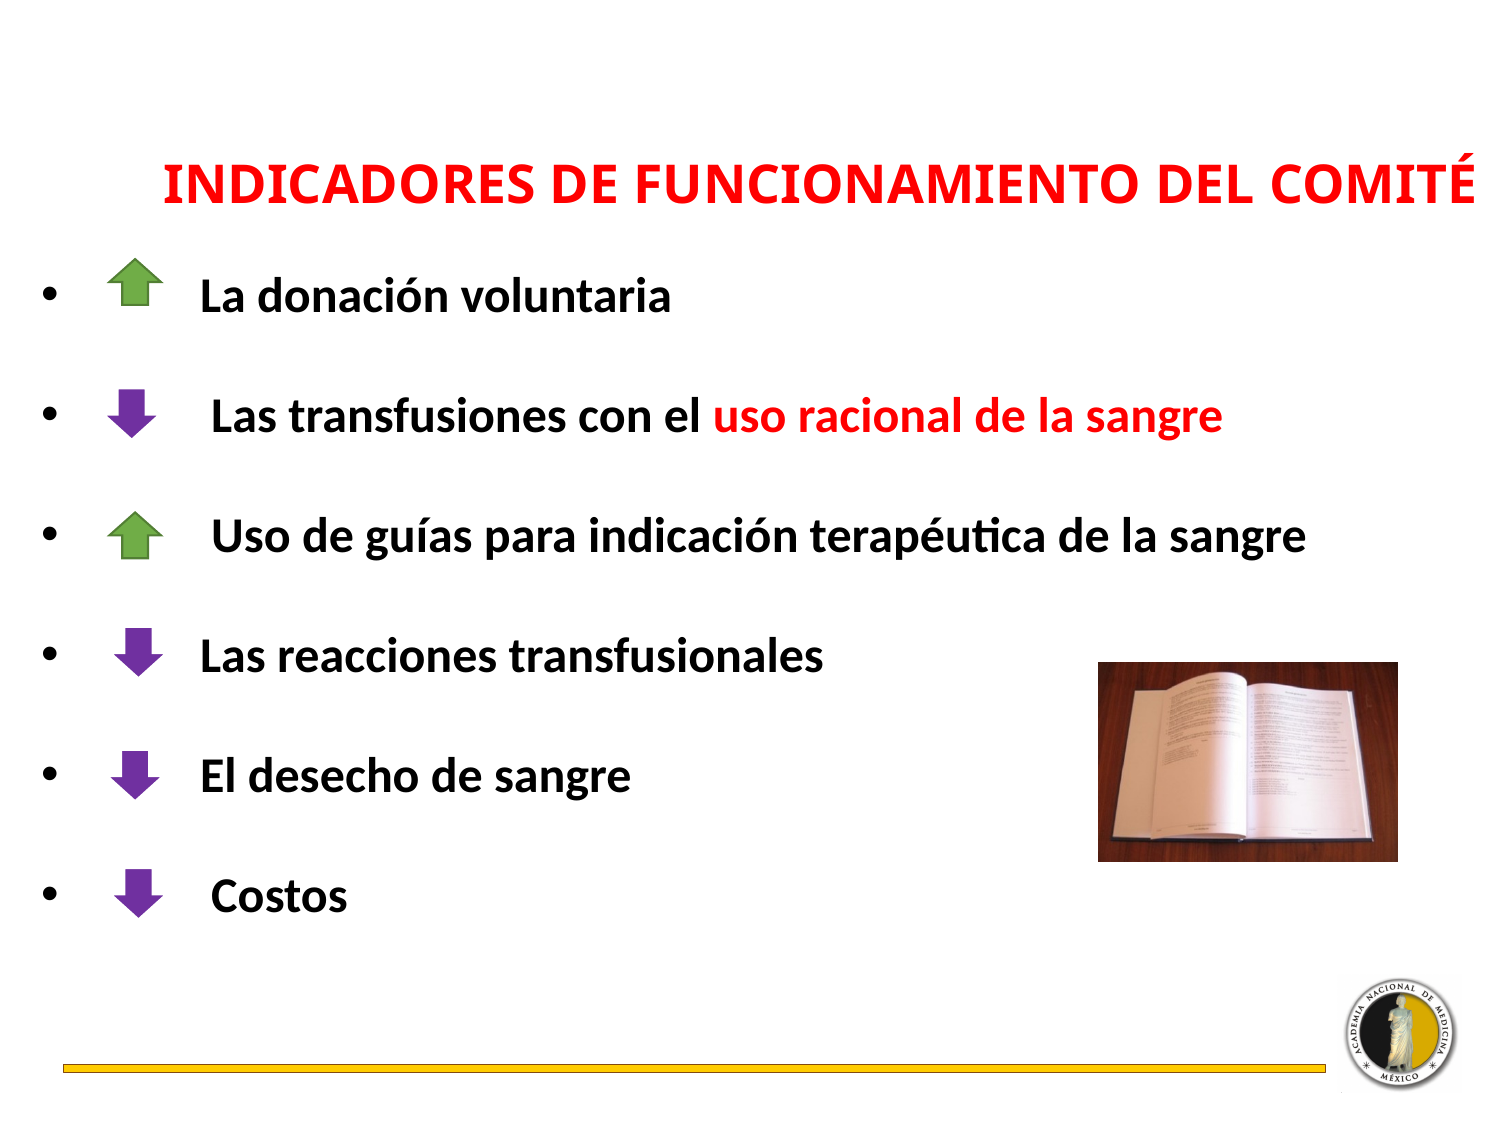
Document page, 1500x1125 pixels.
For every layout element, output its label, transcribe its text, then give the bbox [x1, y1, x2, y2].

title INDICADORES DE FUNCIONAMIENTO DEL COMITÉ [148, 113, 1500, 251]
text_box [26, 135, 1430, 1125]
picture [1430, 974, 1462, 1093]
